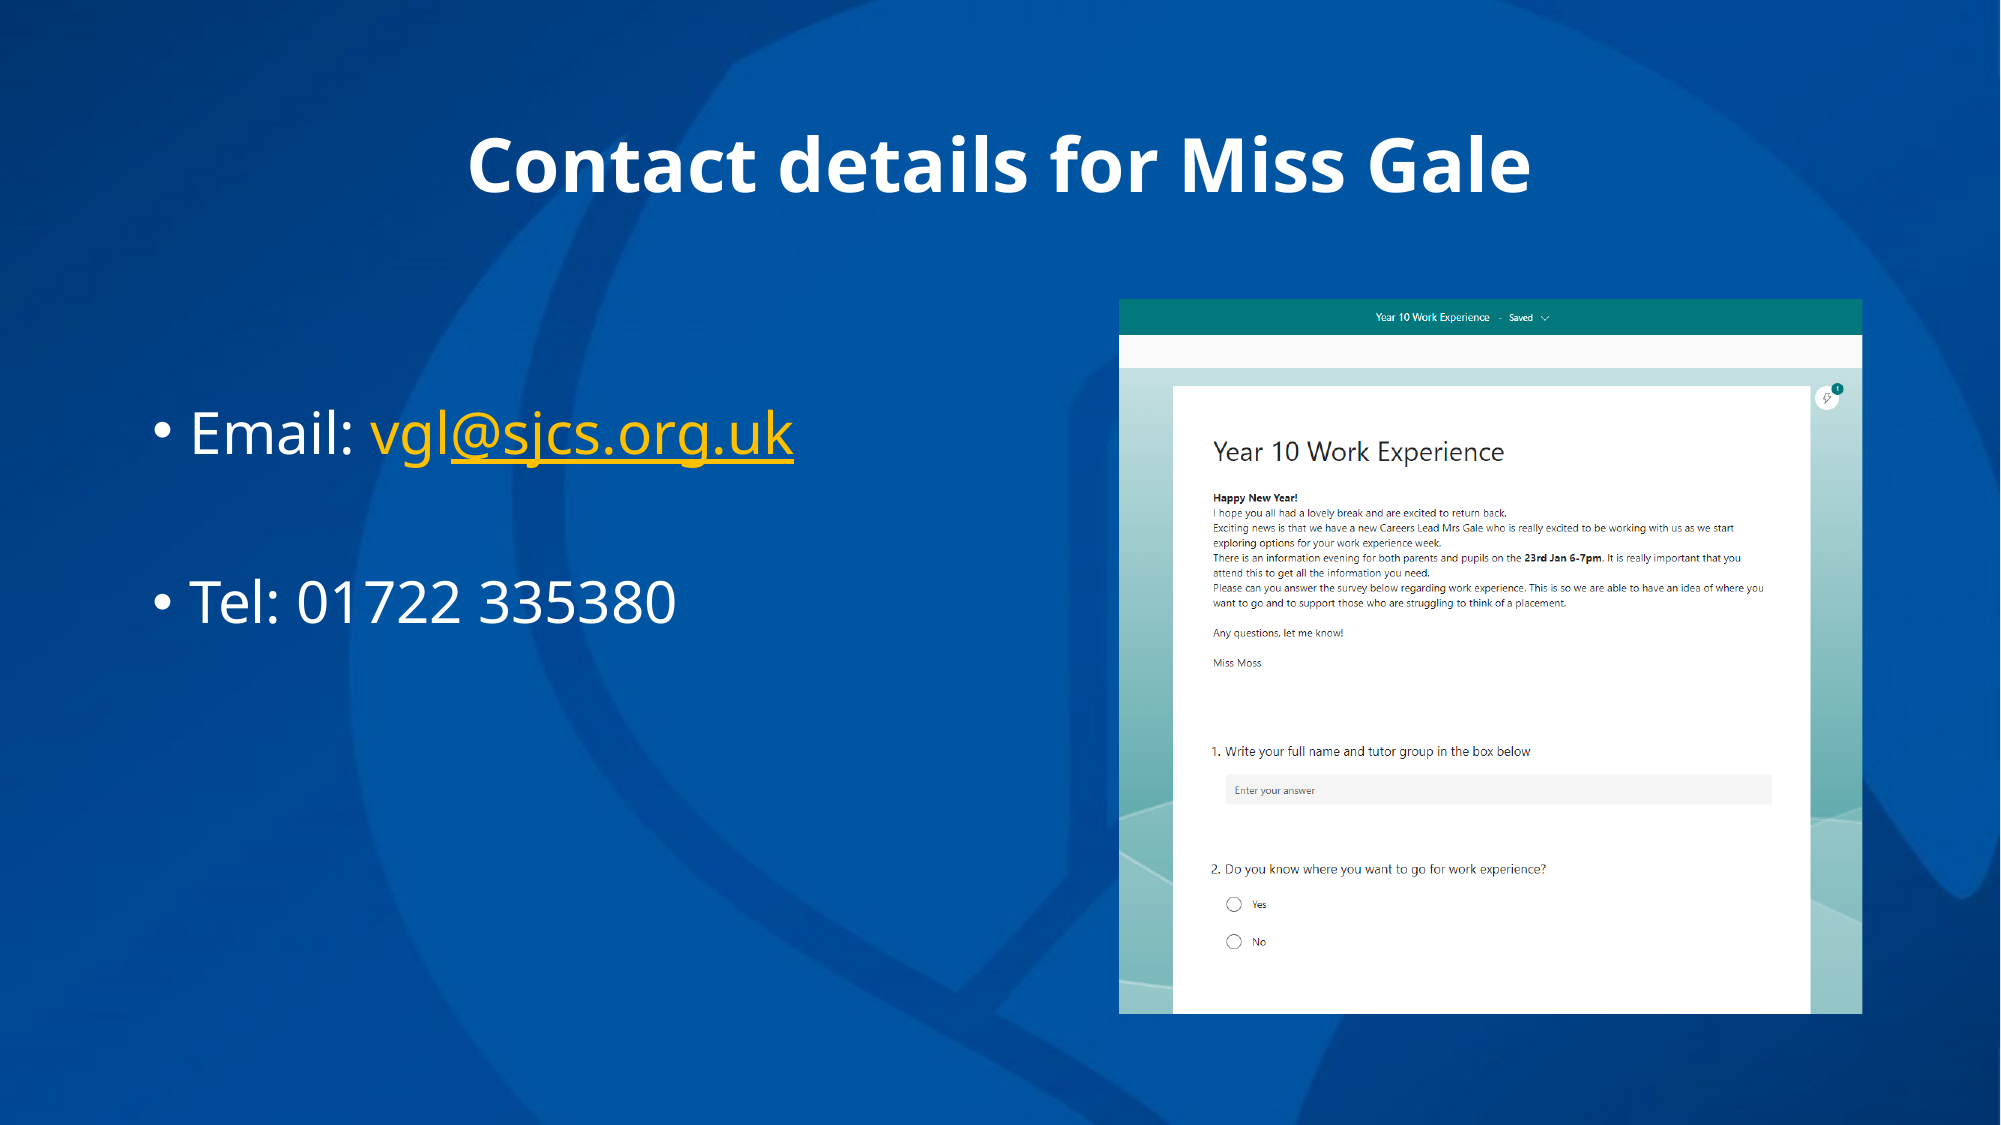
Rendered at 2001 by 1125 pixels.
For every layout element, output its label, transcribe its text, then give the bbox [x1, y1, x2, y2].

list Email: vgl@sjcs.org.uk Tel: 01722 335380 [137, 299, 1119, 1014]
picture [0, 0, 2001, 1125]
title Contact details for Miss Gale [137, 59, 1863, 278]
